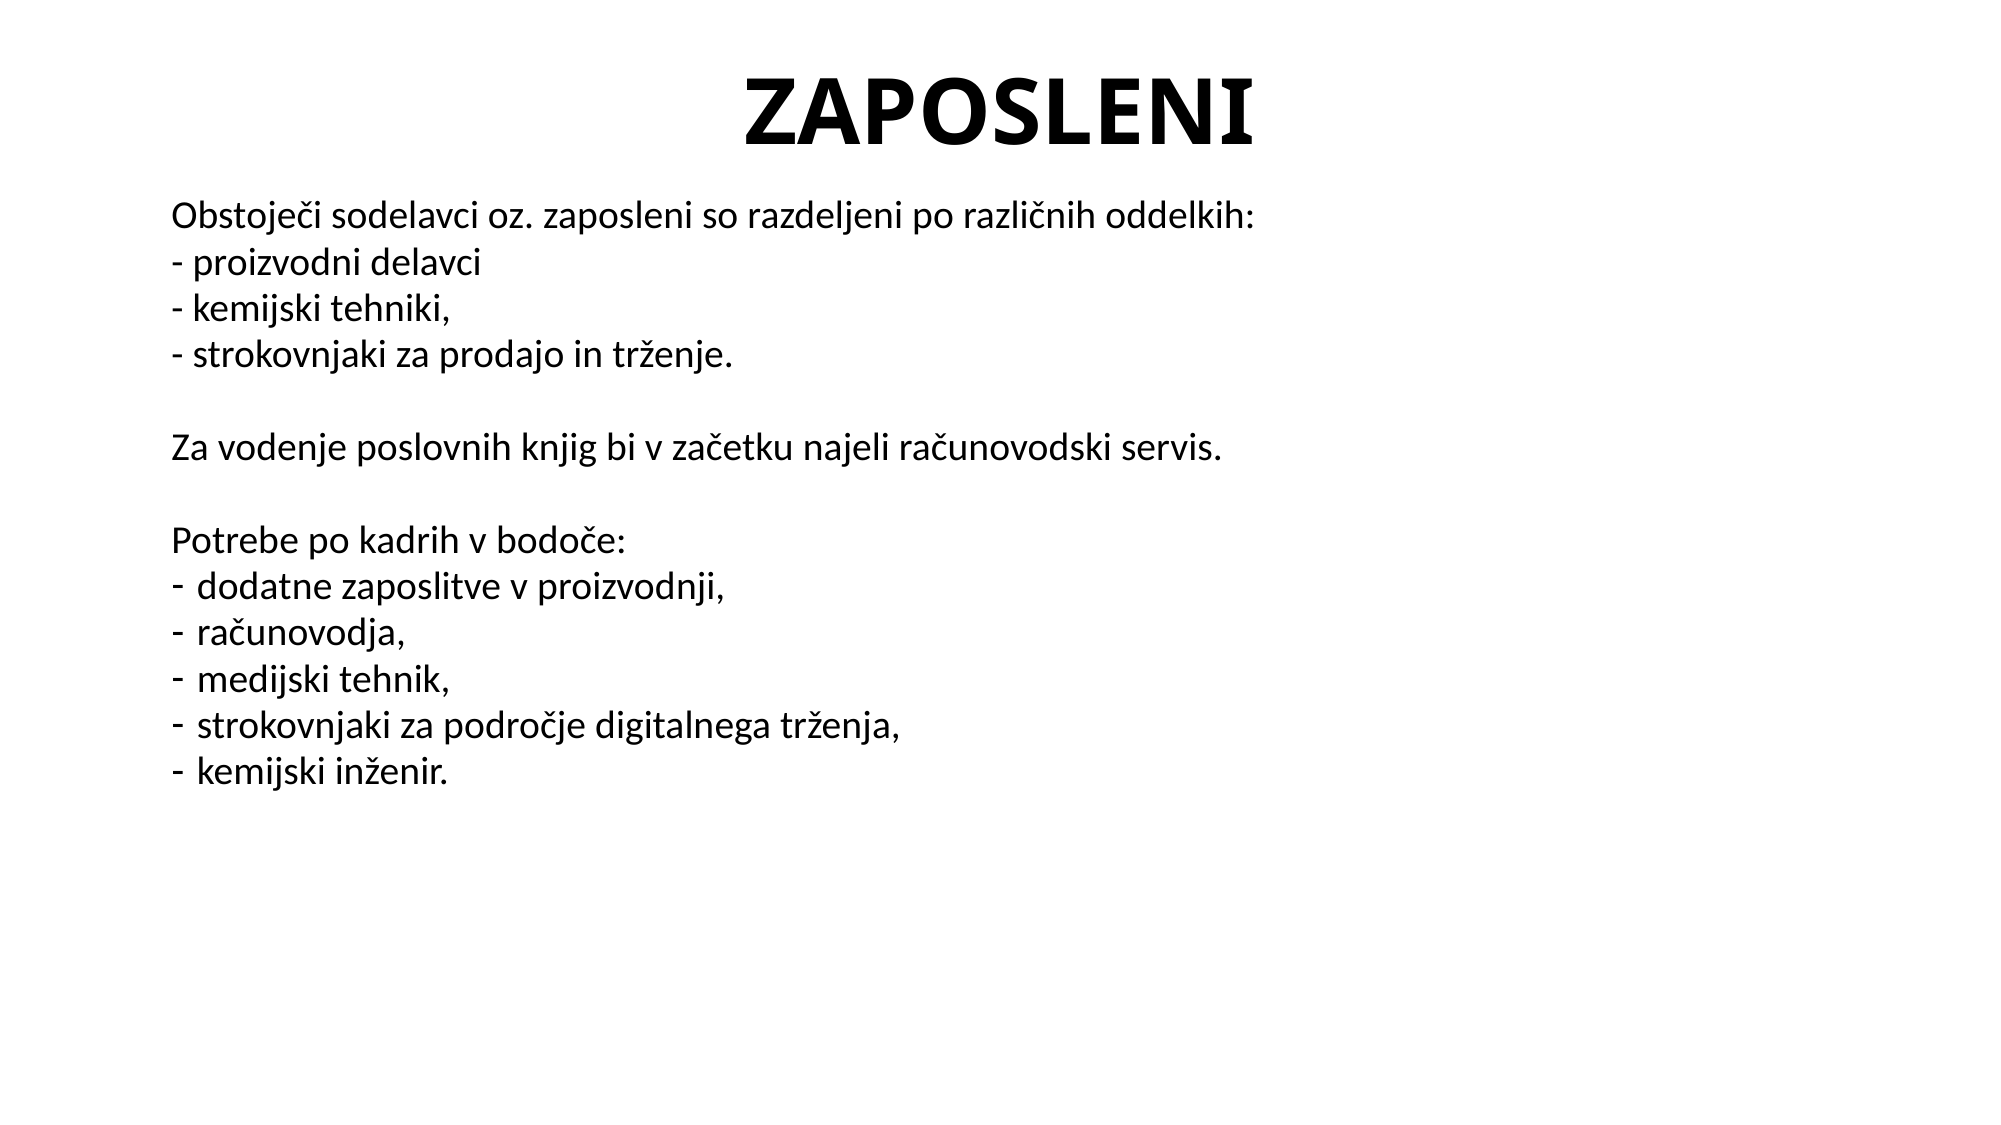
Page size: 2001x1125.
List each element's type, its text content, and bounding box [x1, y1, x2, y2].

list Obstoječi sodelavci oz. zaposleni so razdeljeni po različnih oddelkih: - proizvodni delavci - kemijski tehniki, - strokovnjaki za prodajo in trženje. Za vodenje poslovnih knjig bi v začetku najeli računovodski servis. Potrebe po kadrih v bodoče: dodatne zaposlitve v proizvodnji, računovodja, medijski tehnik, strokovnjaki za področje digitalnega trženja, kemijski inženir. [156, 187, 1882, 902]
title ZAPOSLENI [137, 6, 1863, 224]
